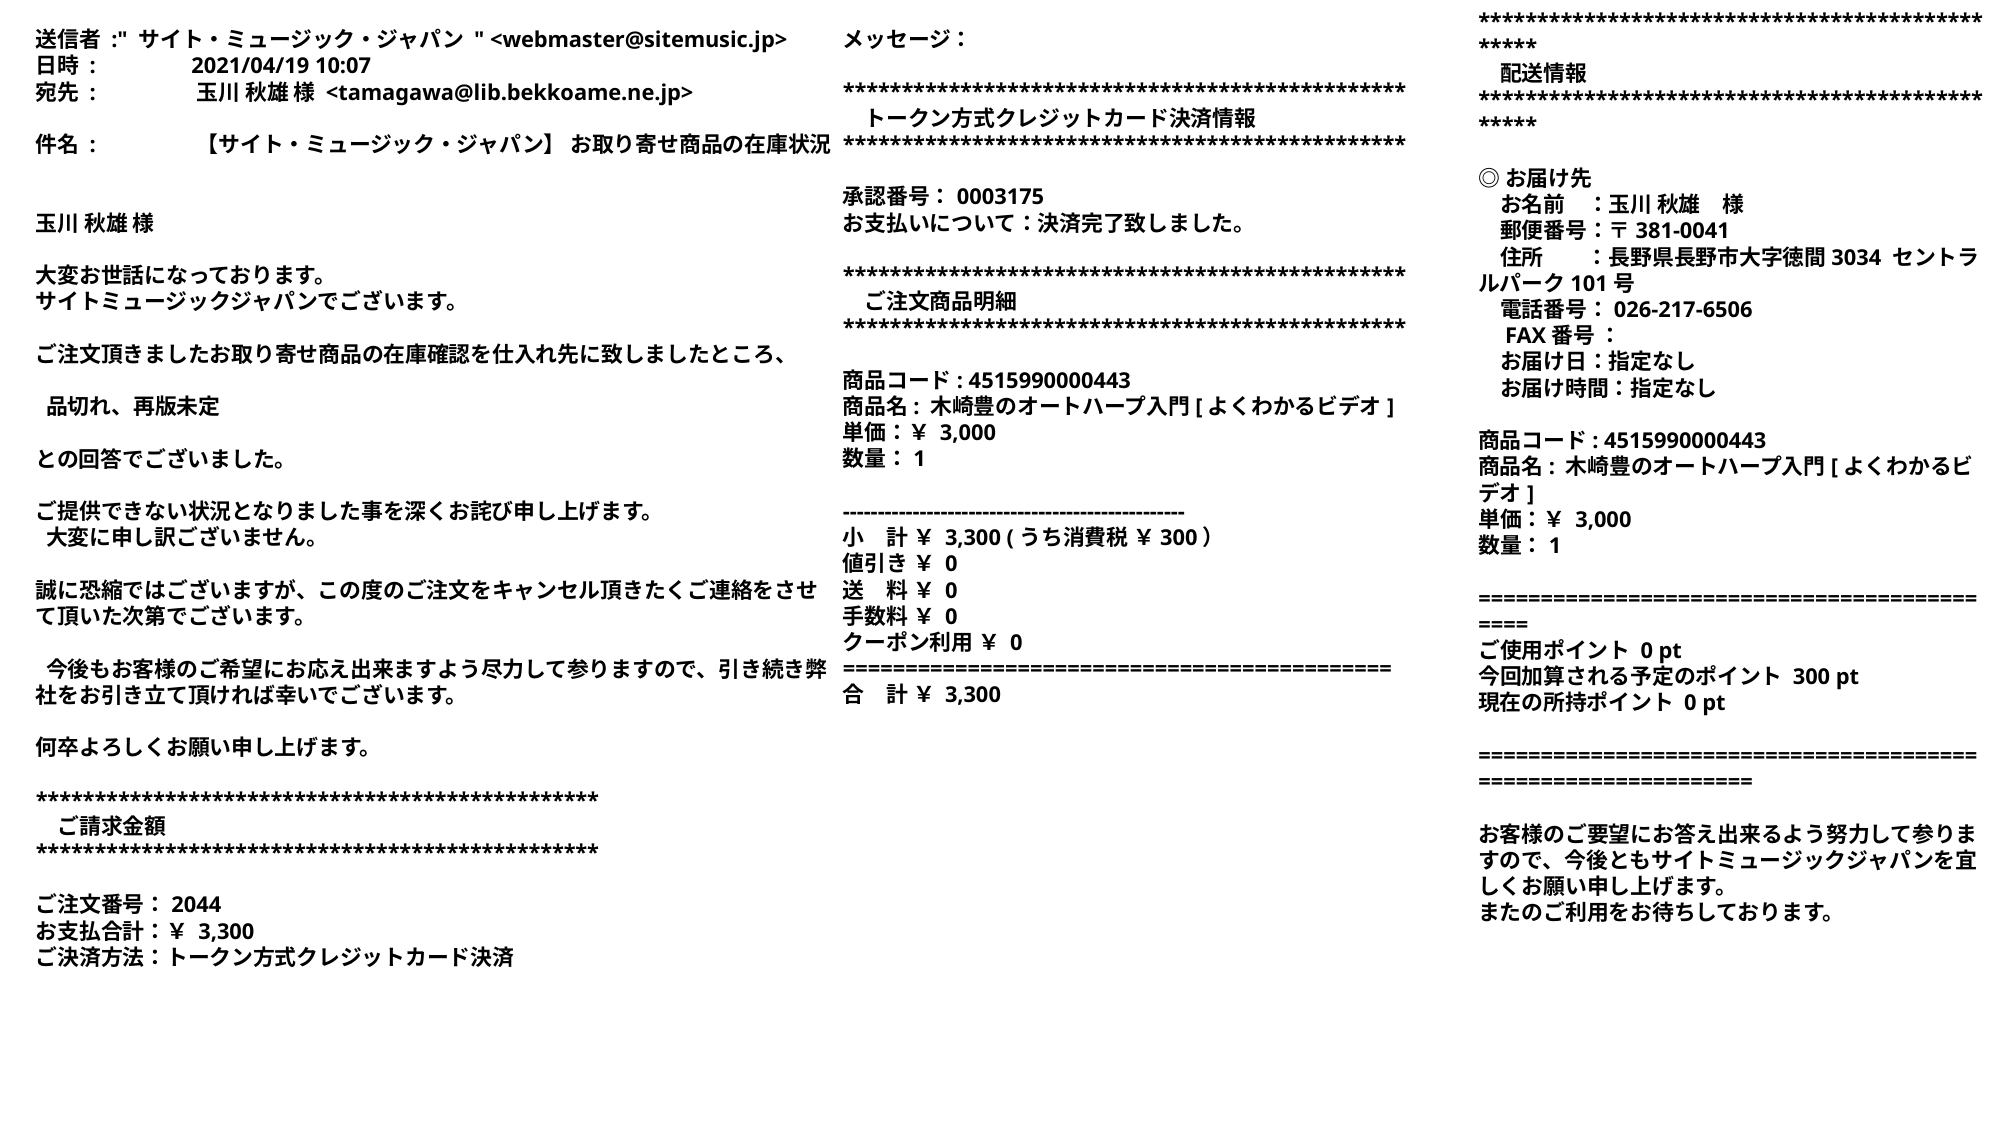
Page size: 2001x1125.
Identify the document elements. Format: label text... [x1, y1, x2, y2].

text_box メッセージ： ************************************************ トークン方式クレジットカード決済情報 ************************************************ 承認番号：0003175 お支払いについて：決済完了致しました。 ************************************************ ご注文商品明細 ************************************************ 商品コード: 4515990000443 商品名: 木崎豊のオートハープ入門[よくわかるビデオ] 単価：￥ 3,000 数量：1 ------------------------------------------------- 小 計 ￥ 3,300 (うち消費税 ￥300） 値引き ￥ 0 送 料 ￥ 0 手数料 ￥ 0 クーポン利用 ￥ 0 ============================================ 合 計 ￥ 3,300 [828, 18, 1463, 741]
text_box ************************************************ 配送情報 ************************************************ ◎お届け先 お名前 ：玉川 秋雄 様 郵便番号：〒381-0041 住所 ：長野県長野市大字徳間3034 セントラルパーク101号 電話番号：026-217-6506 FAX番号 ： お届け日：指定なし お届け時間：指定なし 商品コード: 4515990000443 商品名: 木崎豊のオートハープ入門[よくわかるビデオ] 単価：￥ 3,000 数量：1 ============================================ ご使用ポイント 0 pt 今回加算される予定のポイント 300 pt 現在の所持ポイント 0 pt ============================================================== お客様のご要望にお答え出来るよう努力して参りますので、今後ともサイトミュージックジャパンを宜しくお願い申し上げます。 またのご利用をお待ちしております。 [1463, 0, 2000, 933]
text_box 送信者 :" サイト・ミュージック・ジャパン " <webmaster@sitemusic.jp> 日時 : 2021/04/19 10:07 宛先 : 玉川 秋雄 様 <tamagawa@lib.bekkoame.ne.jp> 件名 : 【サイト・ミュージック・ジャパン】 お取り寄せ商品の在庫状況 玉川 秋雄 様 大変お世話になっております。 サイトミュージックジャパンでございます。 ご注文頂きましたお取り寄せ商品の在庫確認を仕入れ先に致しましたところ、 品切れ、再版未定 との回答でございました。 ご提供できない状況となりました事を深くお詫び申し上げます。 大変に申し訳ございません。 誠に恐縮ではございますが、この度のご注文をキャンセル頂きたくご連絡をさせて頂いた次第でございます。 今後もお客様のご希望にお応え出来ますよう尽力して参りますので、引き続き弊社をお引き立て頂ければ幸いでございます。 何卒よろしくお願い申し上げます。 ************************************************ ご請求金額 ************************************************ ご注文番号：2044 お支払合計：￥ 3,300 ご決済方法：トークン方式クレジットカード決済 [21, 18, 847, 1004]
